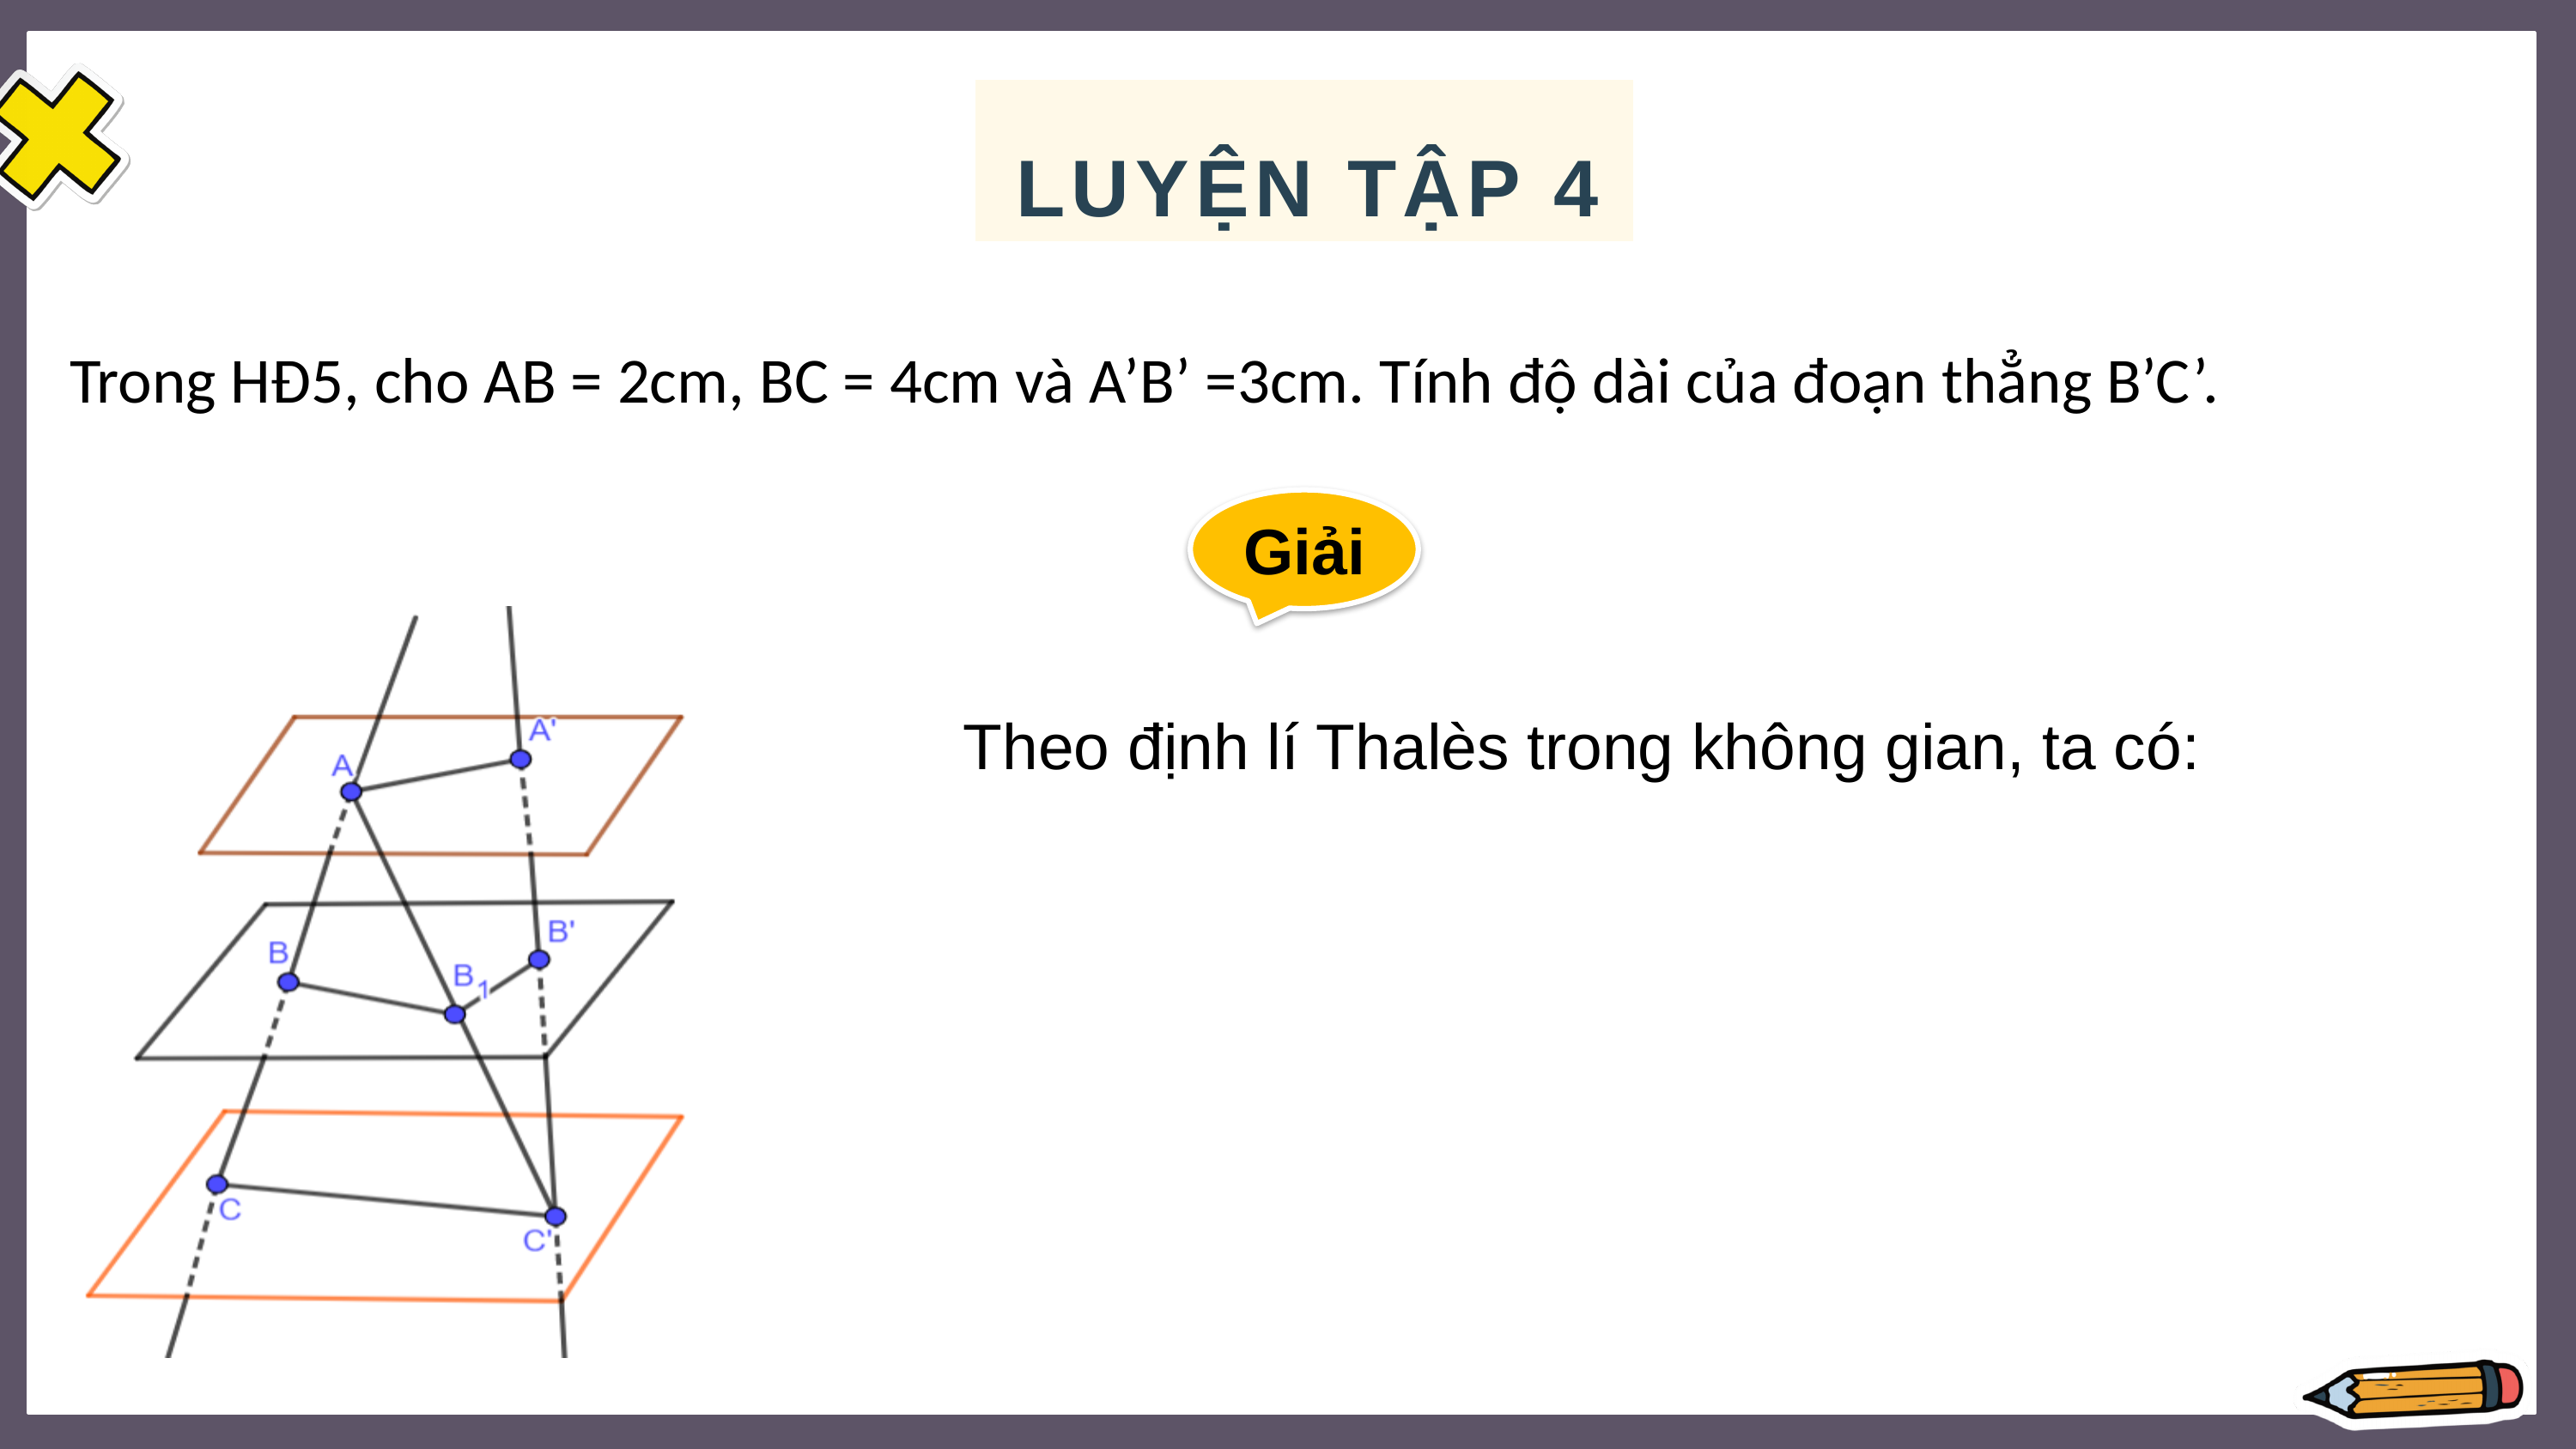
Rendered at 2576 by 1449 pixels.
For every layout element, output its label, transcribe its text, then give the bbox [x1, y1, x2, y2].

text_box Giải [1188, 487, 1421, 627]
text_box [945, 43, 1634, 242]
picture [2288, 1237, 2544, 1449]
text_box Trong HĐ5, cho AB = 2cm, BC = 4cm và A’B’ =3cm. Tính độ dài của đoạn thẳng B’C’. [57, 294, 2544, 422]
picture [0, 59, 135, 215]
text_box [27, 31, 2537, 1415]
picture [58, 605, 716, 1358]
